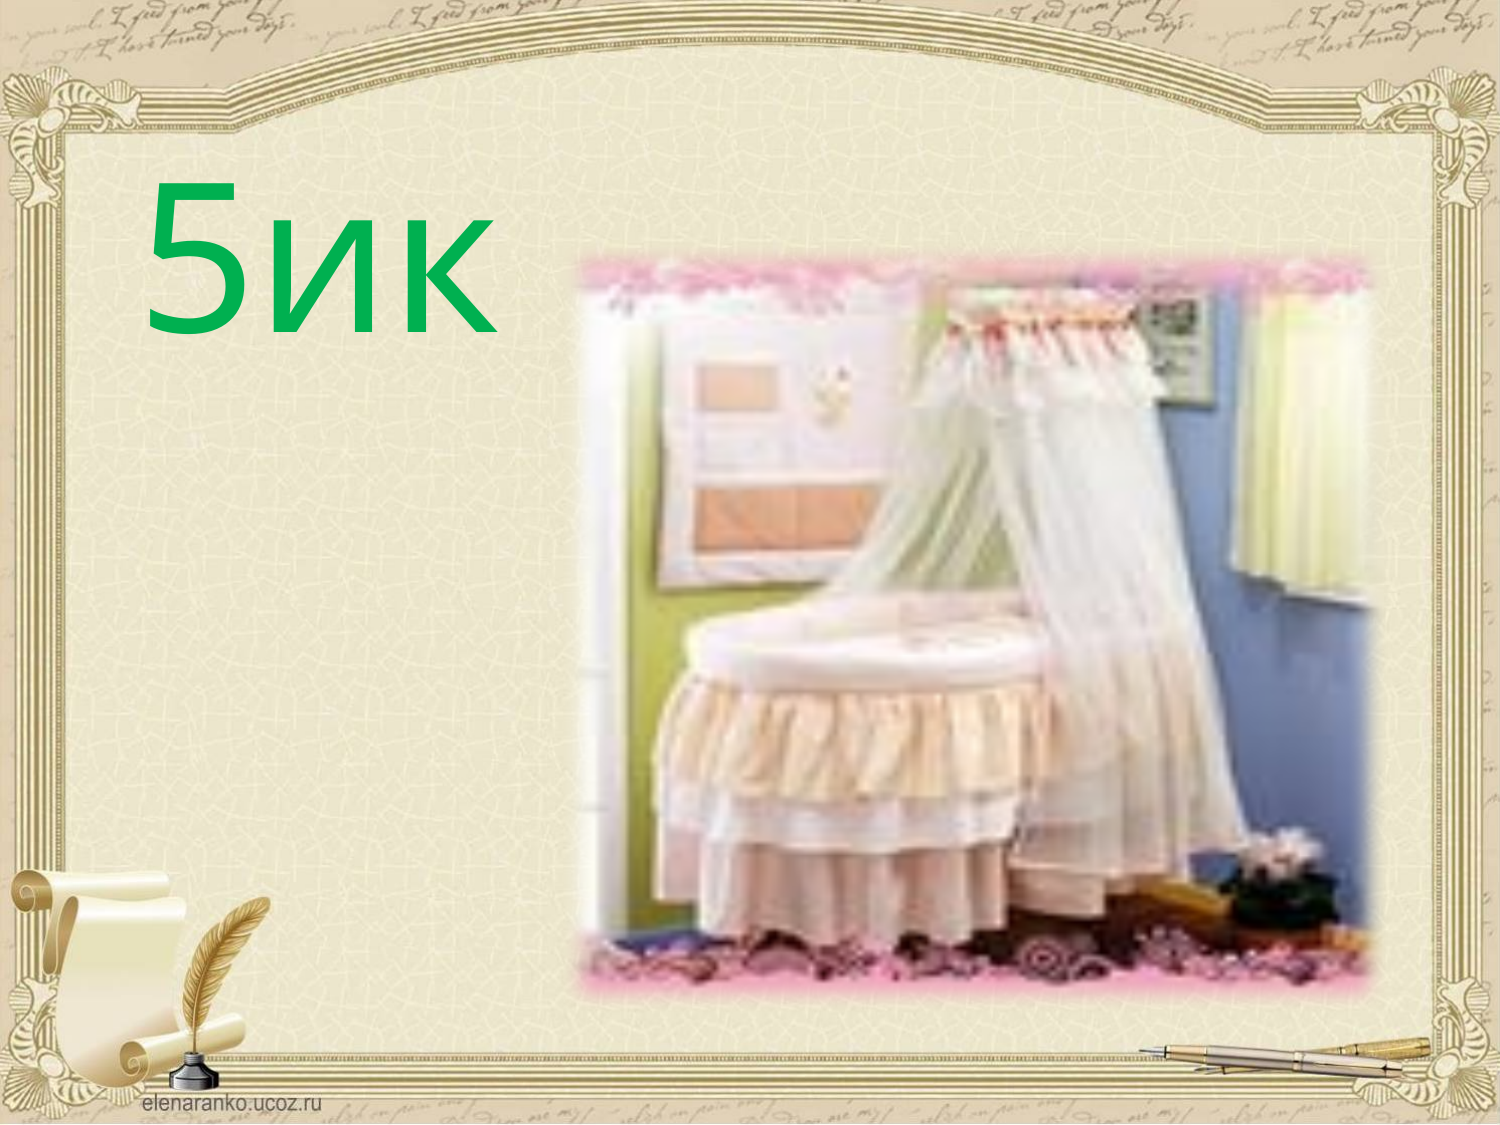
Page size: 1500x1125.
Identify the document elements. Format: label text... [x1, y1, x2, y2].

title 5ик [41, 30, 597, 467]
picture [0, 0, 1500, 1125]
